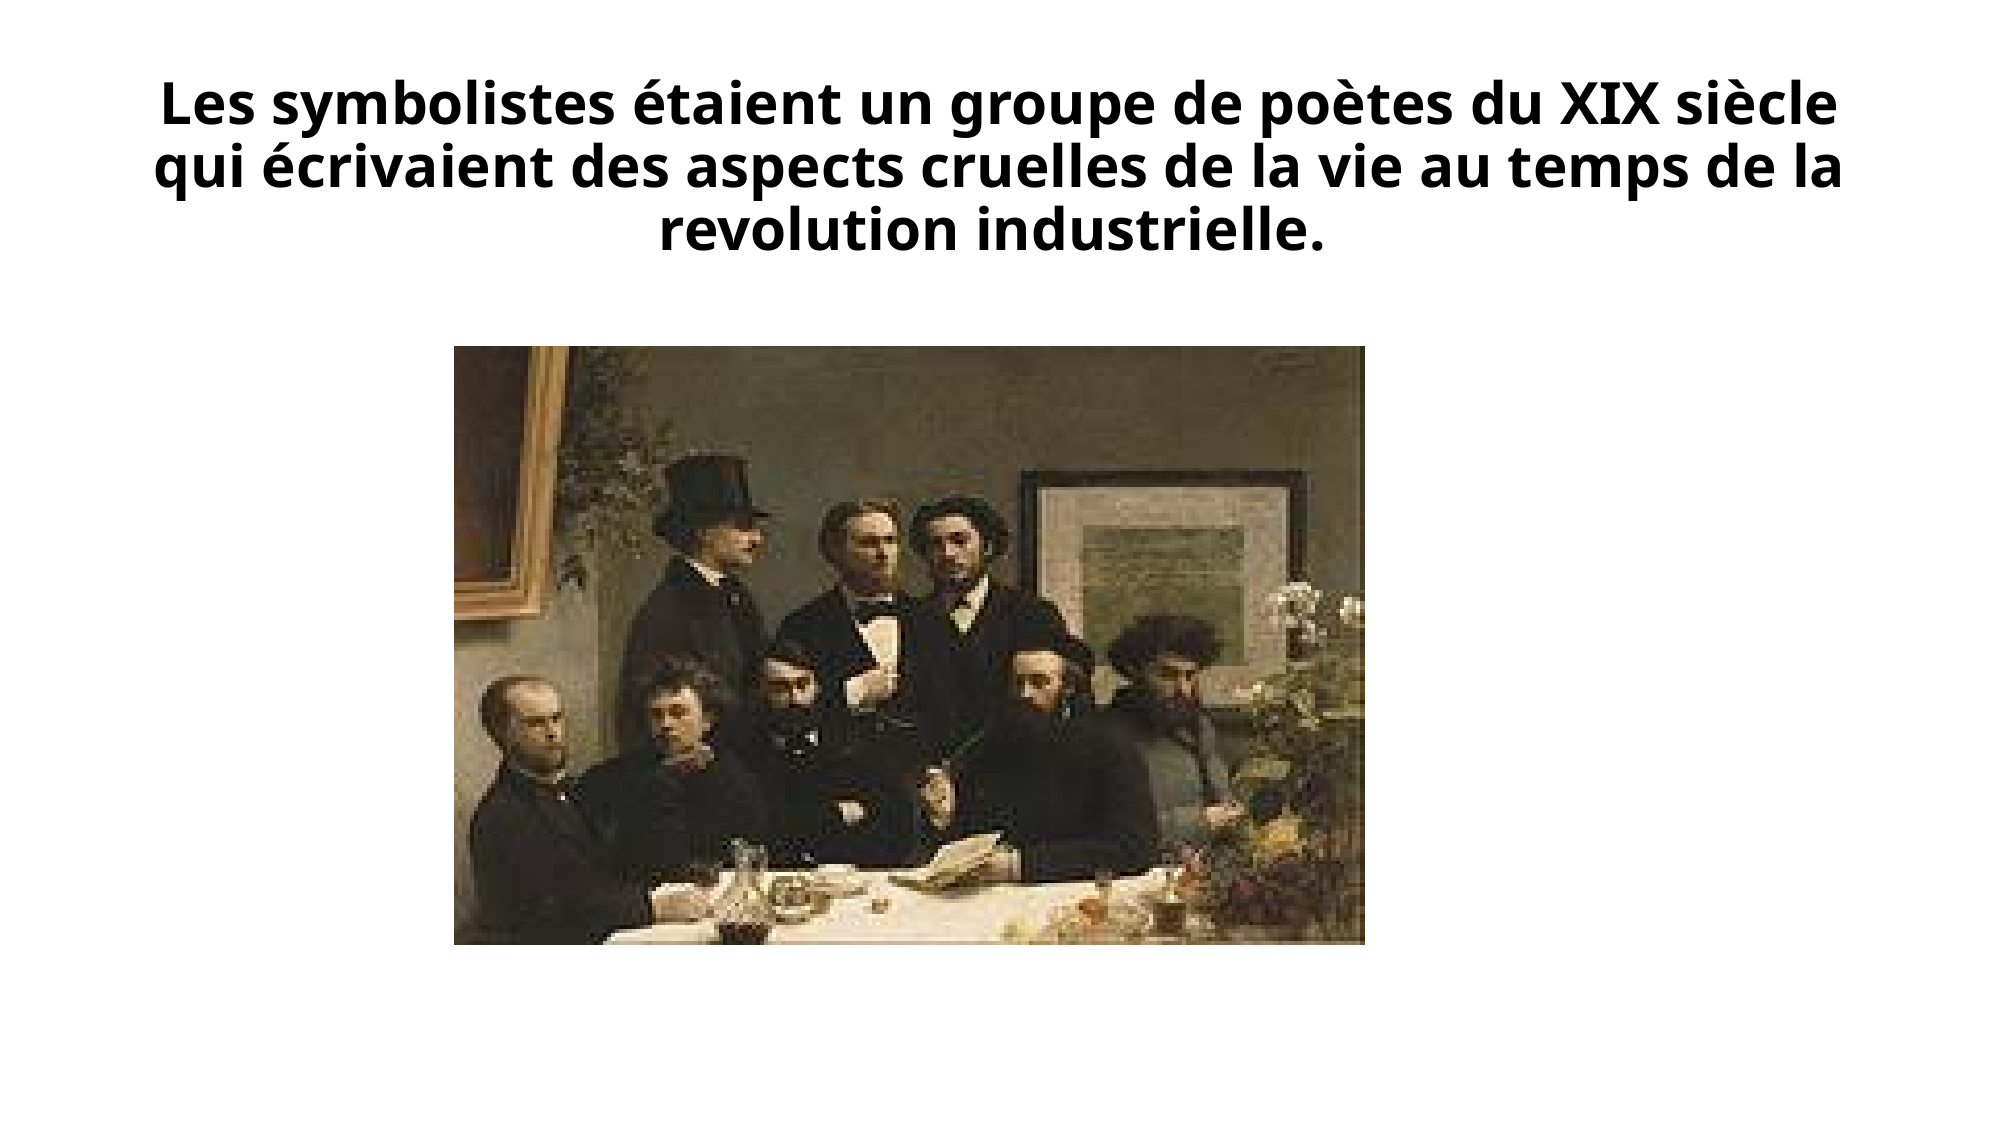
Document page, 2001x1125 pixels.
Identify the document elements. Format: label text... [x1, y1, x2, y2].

title Les symbolistes étaient un groupe de poètes du XIX siècle qui écrivaient des aspects cruelles de la vie au temps de la revolution industrielle. [137, 59, 1863, 278]
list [453, 346, 1365, 945]
